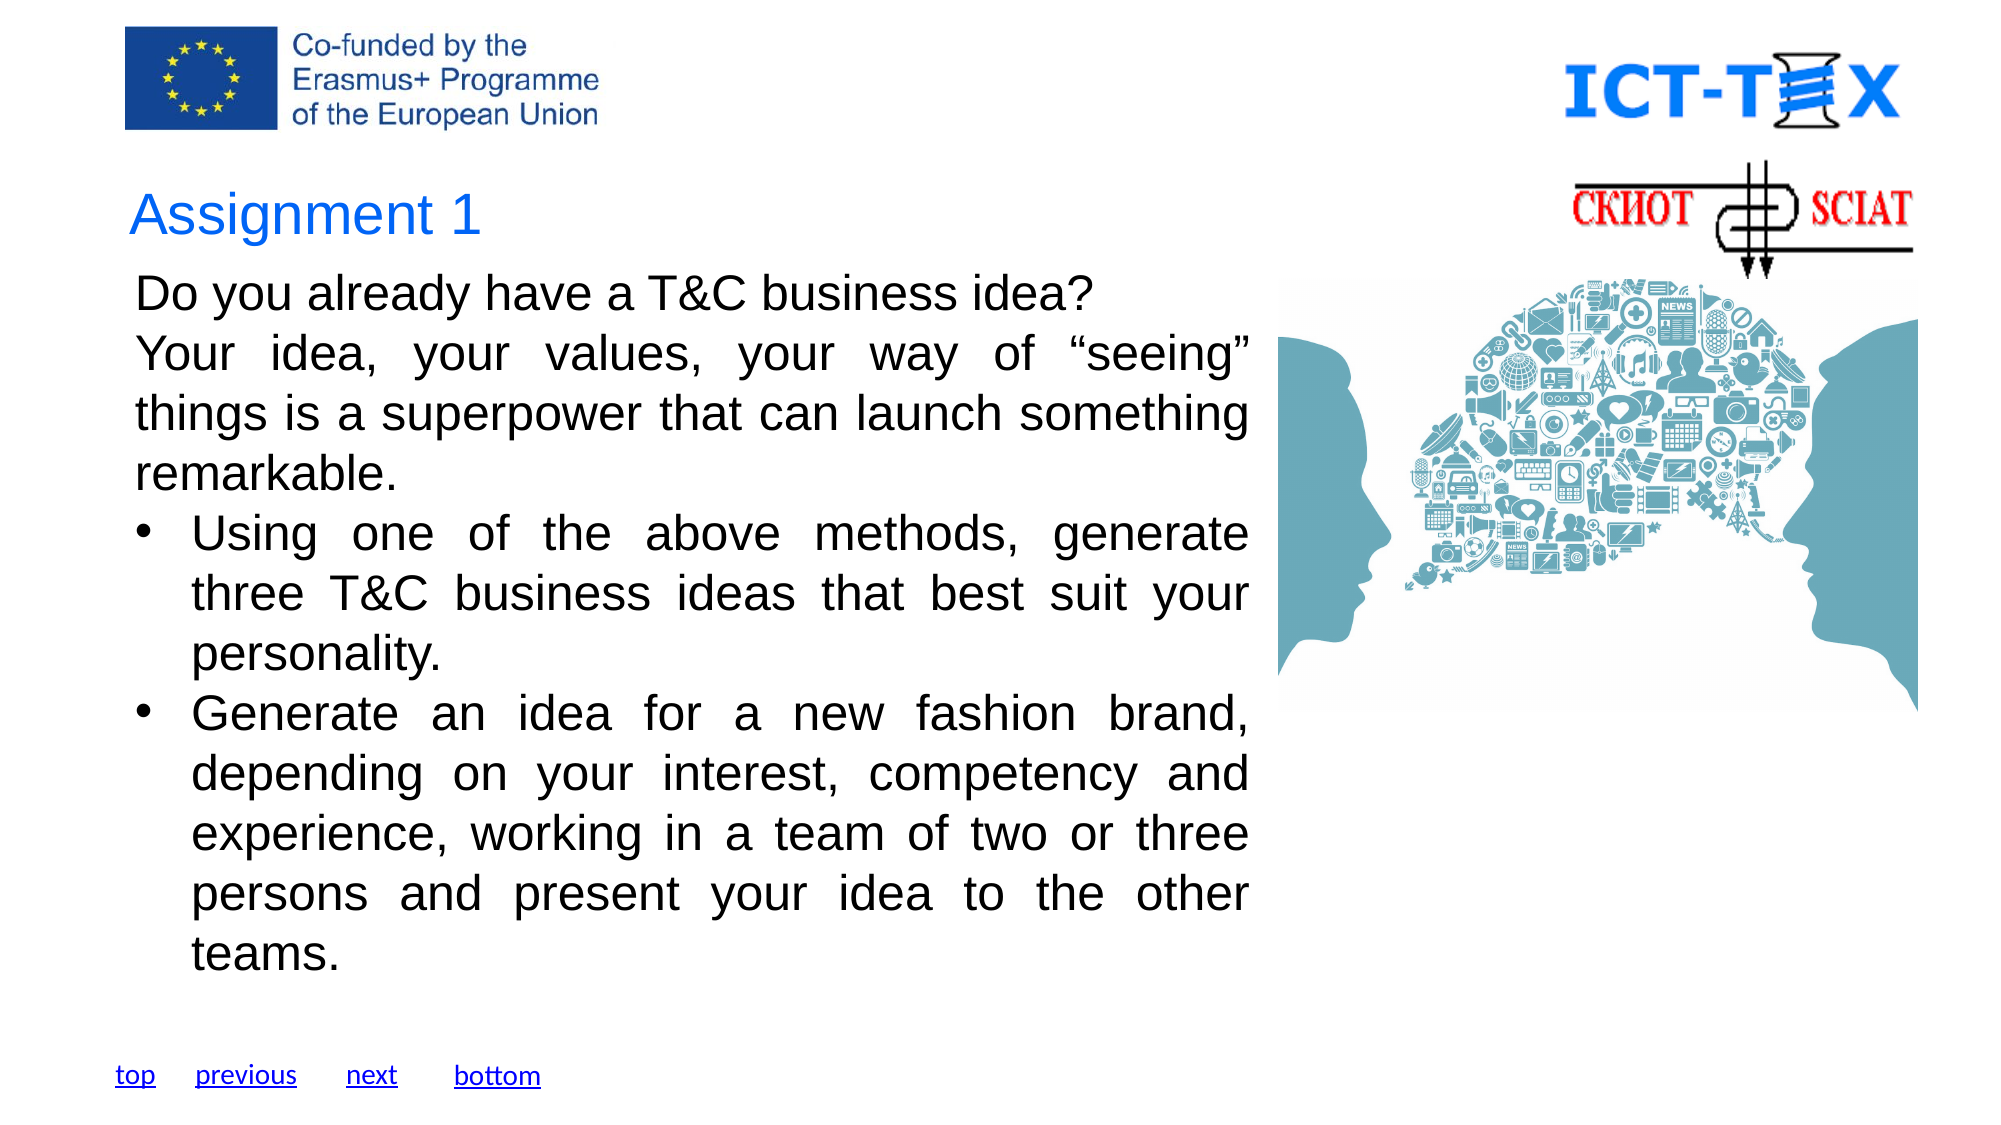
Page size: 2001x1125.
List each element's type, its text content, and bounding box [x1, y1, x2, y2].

text_box Assignment 1 [114, 179, 1549, 243]
text_box Do you already have a T&C business idea? Your idea, your values, your way of “seeing” things is a superpower that can launch something remarkable. Using one of the above methods, generate three T&C business ideas that best suit your personality. Generate an idea for a new fashion brand, depending on your interest, competency and experience, working in a team of two or three persons and present your idea to the other teams. [119, 567, 1266, 734]
picture [125, 26, 673, 133]
picture [1278, 135, 1918, 713]
picture [1539, 46, 1925, 133]
